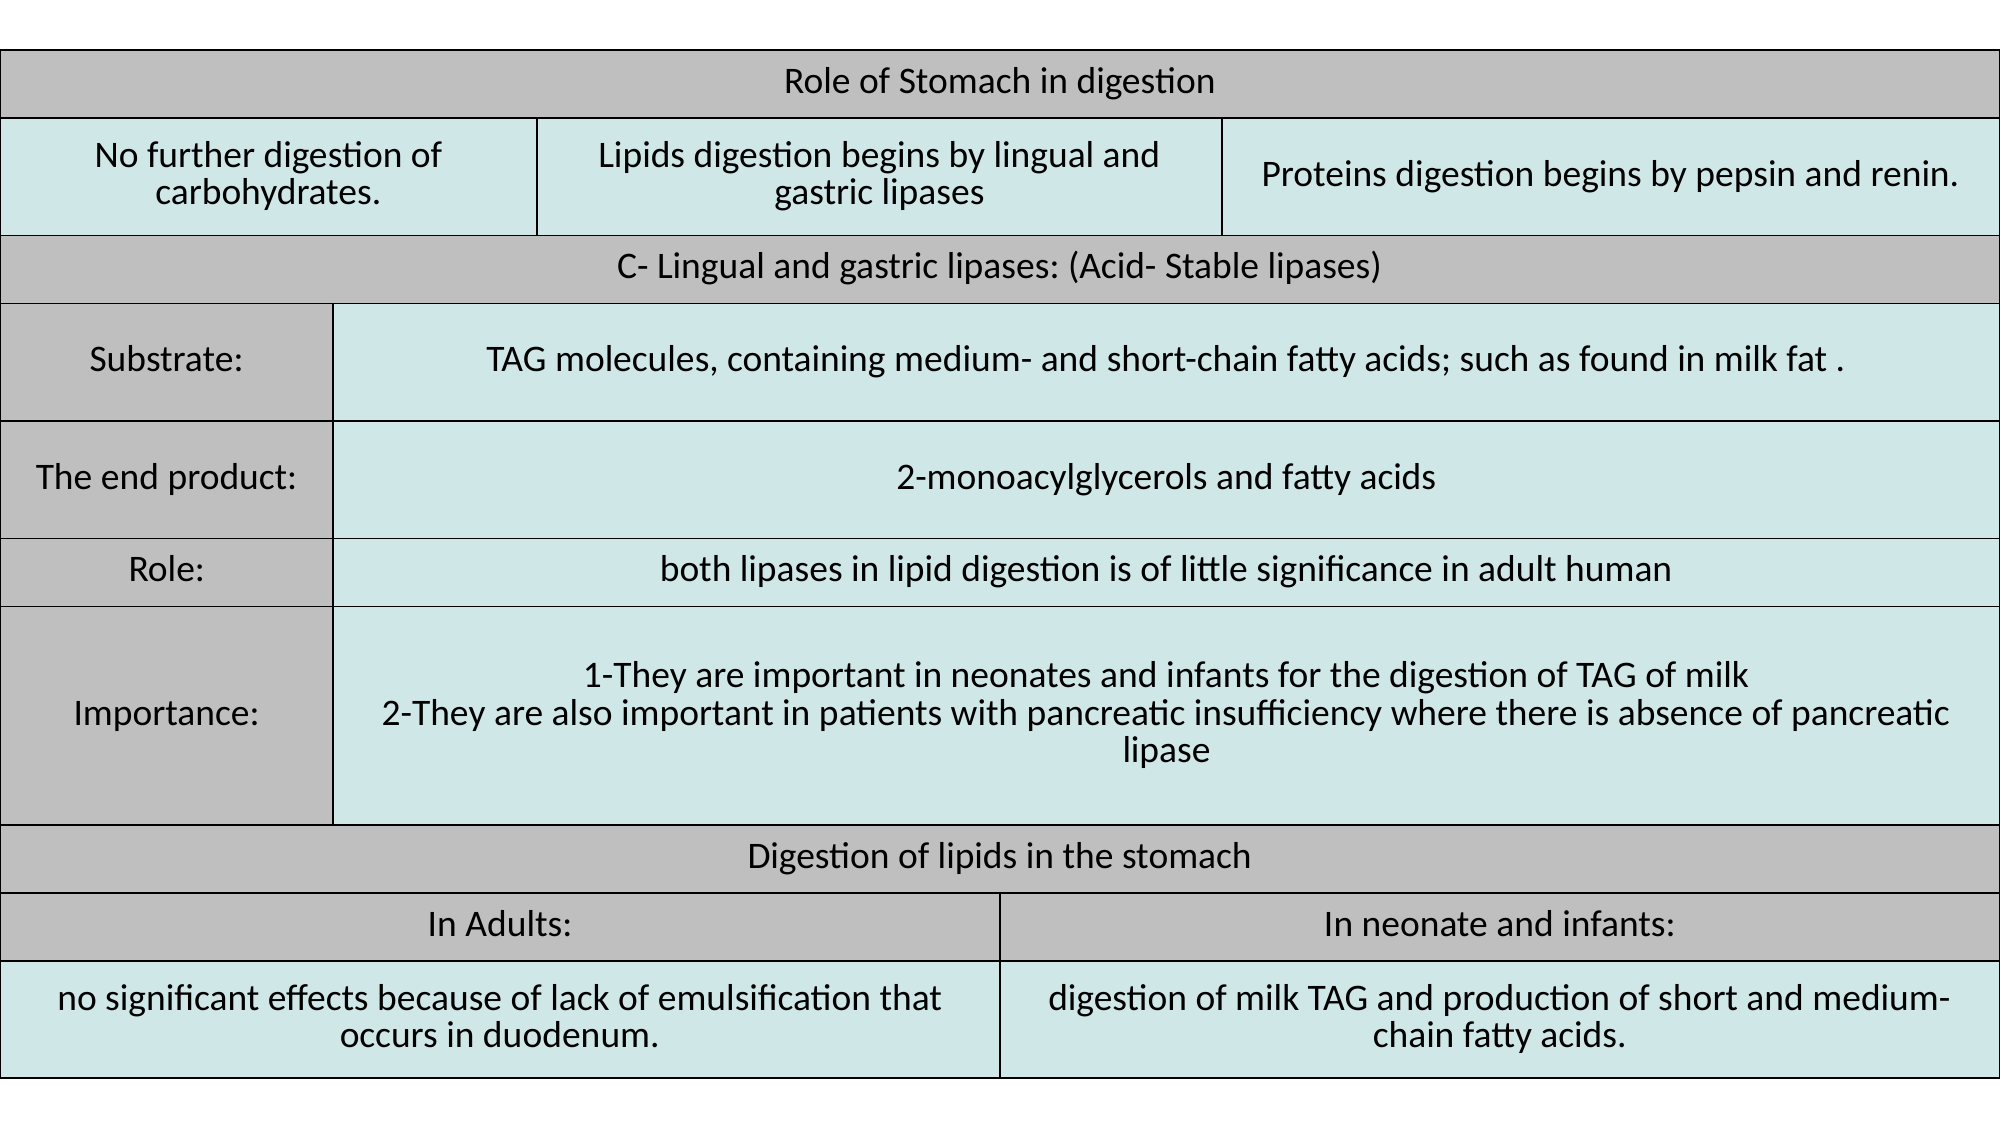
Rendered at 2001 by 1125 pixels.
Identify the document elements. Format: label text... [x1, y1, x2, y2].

table_cell C- Lingual and gastric lipases: (Acid- Stable lipases) [1, 236, 1999, 303]
table_cell both lipases in lipid digestion is of little significance in adult human [334, 539, 1999, 606]
table_cell 1-They are important in neonates and infants for the digestion of TAG of milk 2-They are also important in patients with pancreatic insufficiency where there is absence of pancreatic lipase [334, 607, 1999, 824]
table_cell digestion of milk TAG and production of short and medium-chain fatty acids. [1001, 962, 1999, 1077]
table_cell 2-monoacylglycerols and fatty acids [334, 422, 1999, 538]
table_cell Digestion of lipids in the stomach [1, 826, 1999, 892]
table_cell Importance: [1, 607, 332, 824]
table_cell Role: [1, 539, 332, 606]
table_cell Proteins digestion begins by pepsin and renin. [1223, 119, 1999, 235]
table_cell In Adults: [1, 894, 999, 960]
table_cell No further digestion of carbohydrates. [1, 119, 536, 235]
table_cell In neonate and infants: [1001, 894, 1999, 960]
table_cell Substrate: [1, 304, 332, 420]
table_cell TAG molecules, containing medium- and short-chain fatty acids; such as found in milk fat . [334, 304, 1999, 420]
table_cell no significant effects because of lack of emulsification that occurs in duodenum. [1, 962, 999, 1077]
table_cell Lipids digestion begins by lingual and gastric lipases [538, 119, 1221, 235]
table_header Role of Stomach in digestion [1, 51, 1999, 117]
table_cell The end product: [1, 422, 332, 538]
